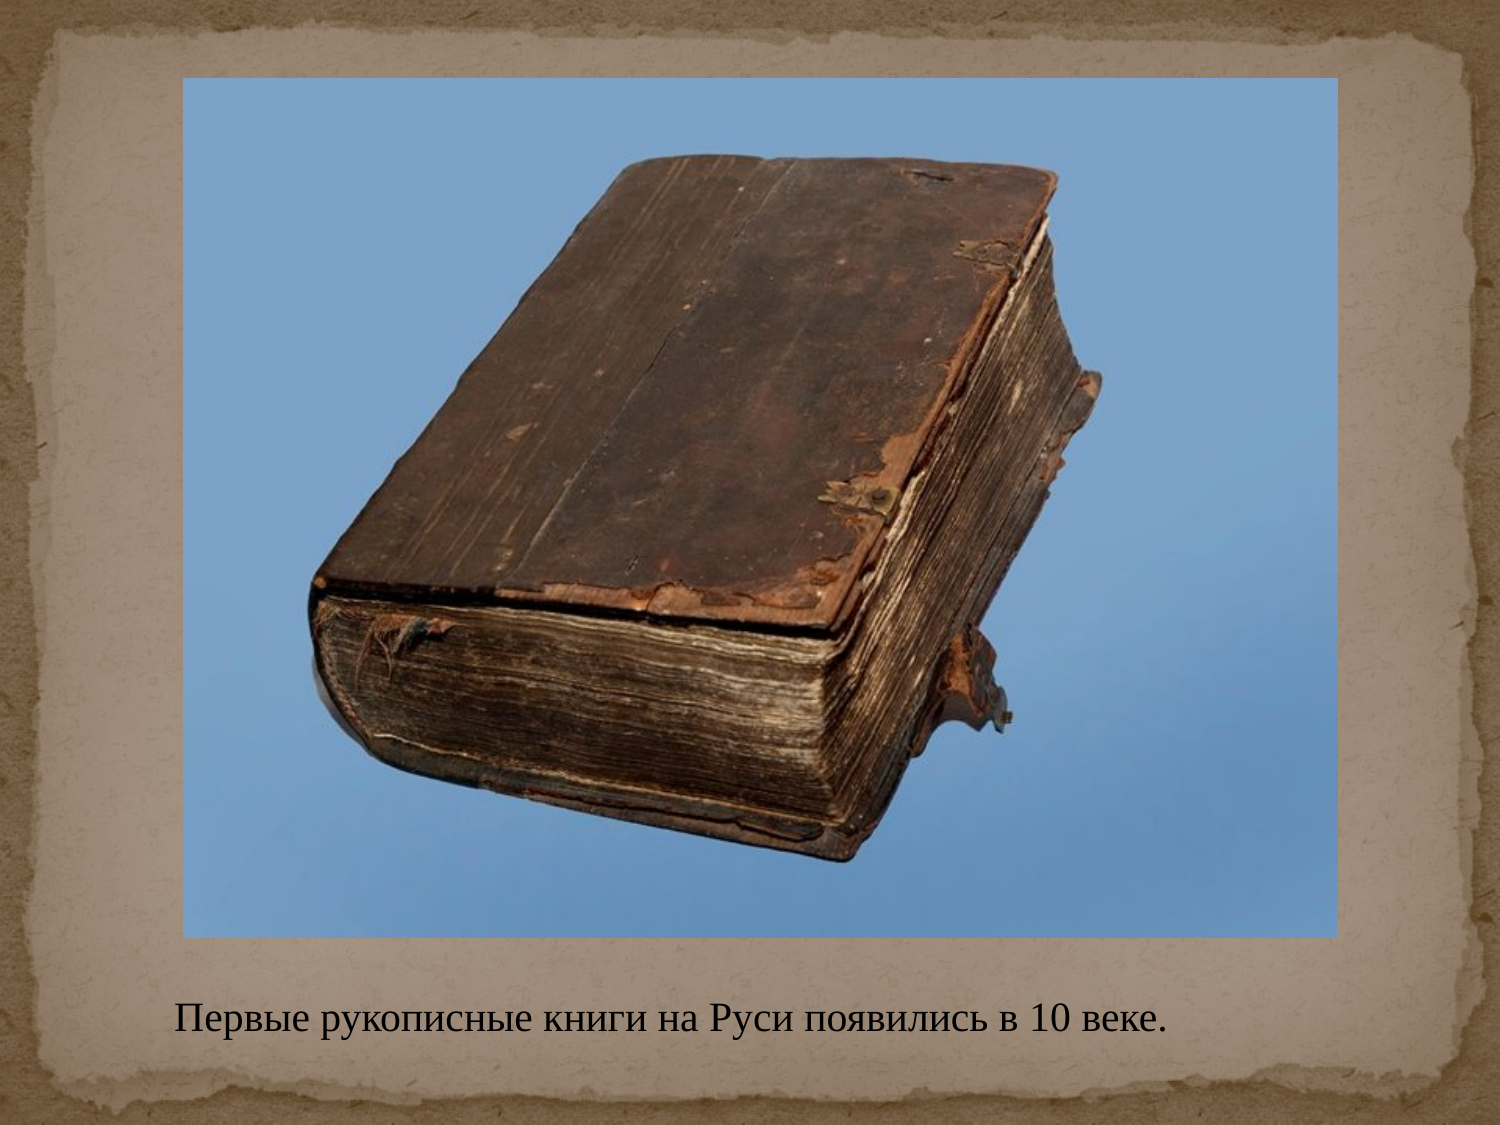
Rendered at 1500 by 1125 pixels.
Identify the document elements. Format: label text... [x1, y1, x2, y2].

text_box Первые рукописные книги на Руси появились в 10 веке. [159, 982, 1306, 1048]
picture [183, 78, 1338, 938]
